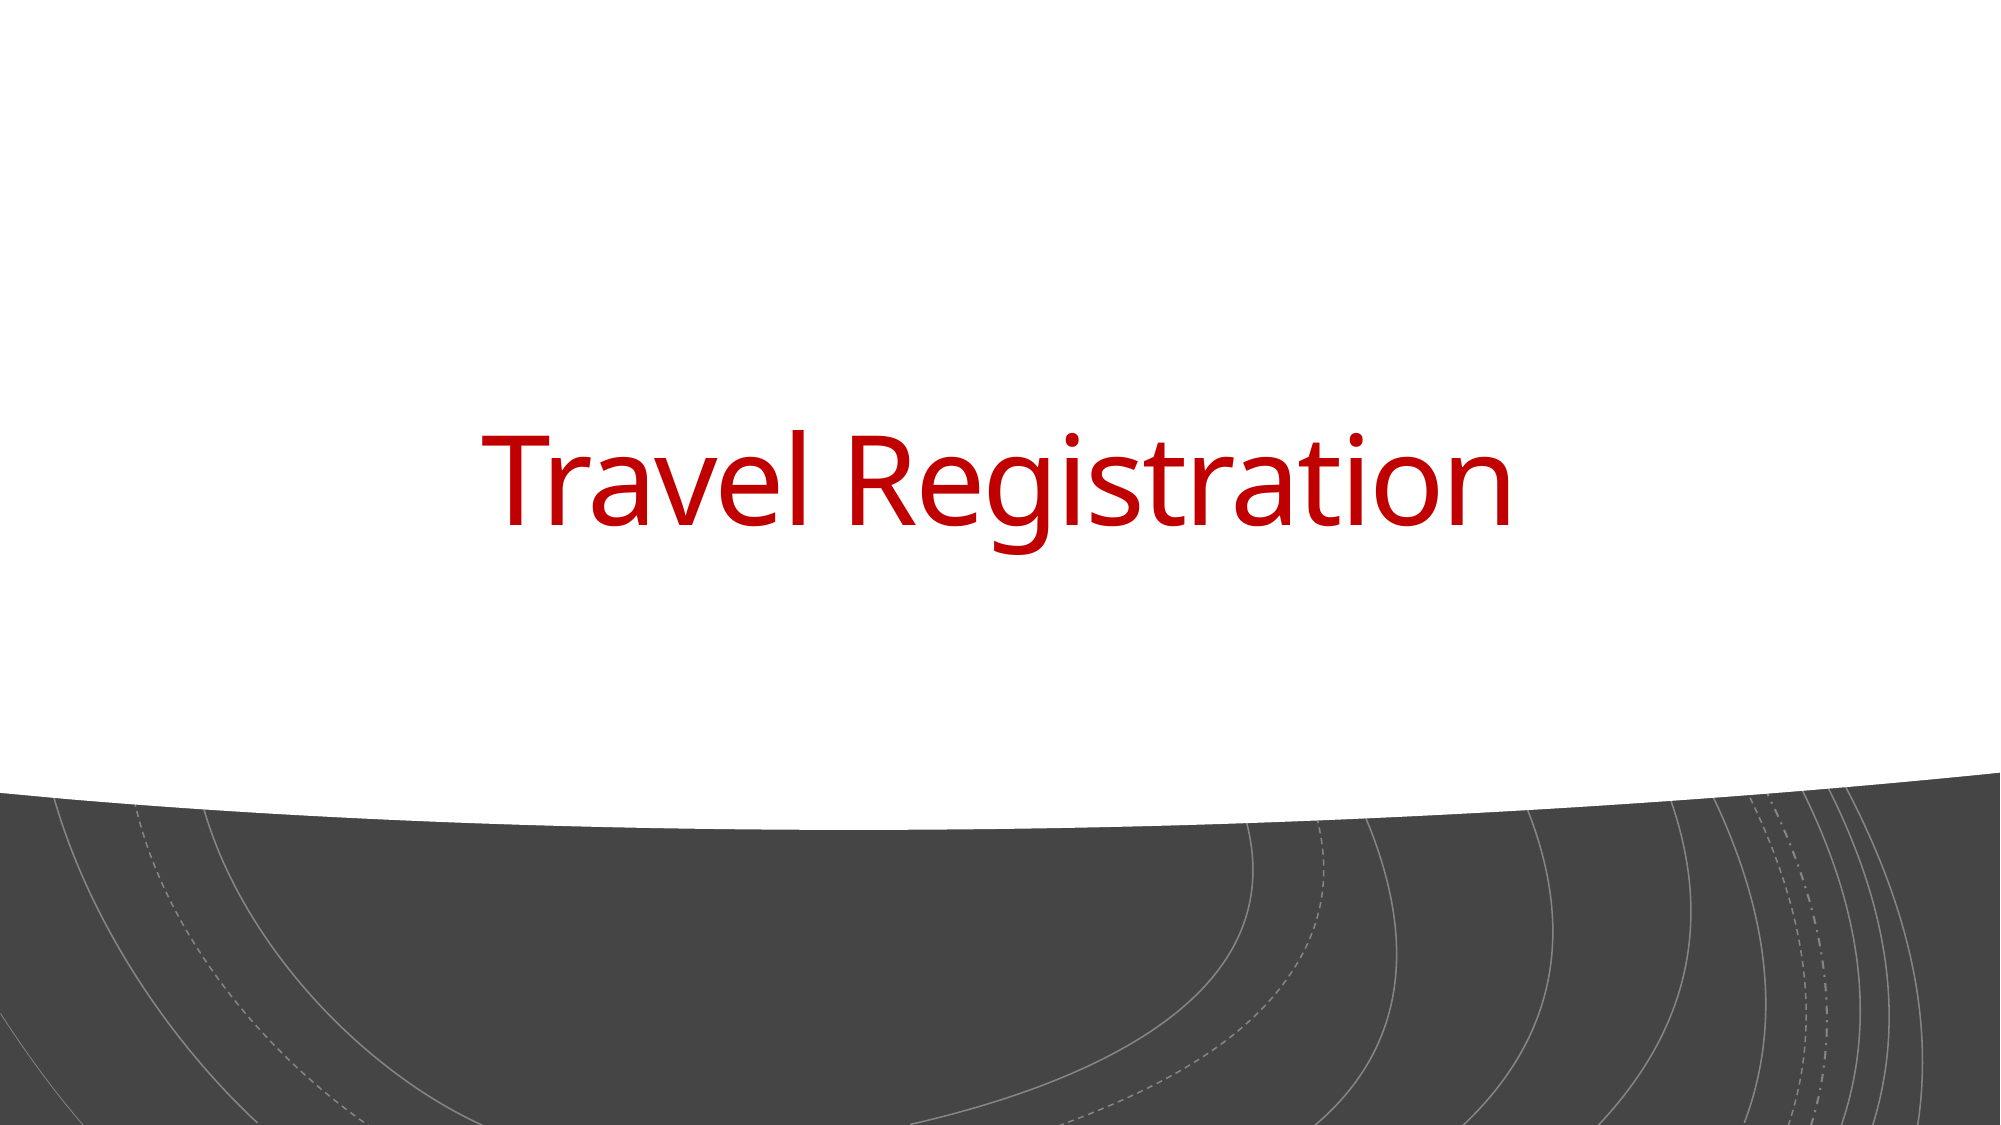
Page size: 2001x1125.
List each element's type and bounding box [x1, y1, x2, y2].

text_box [0, 0, 2000, 1125]
